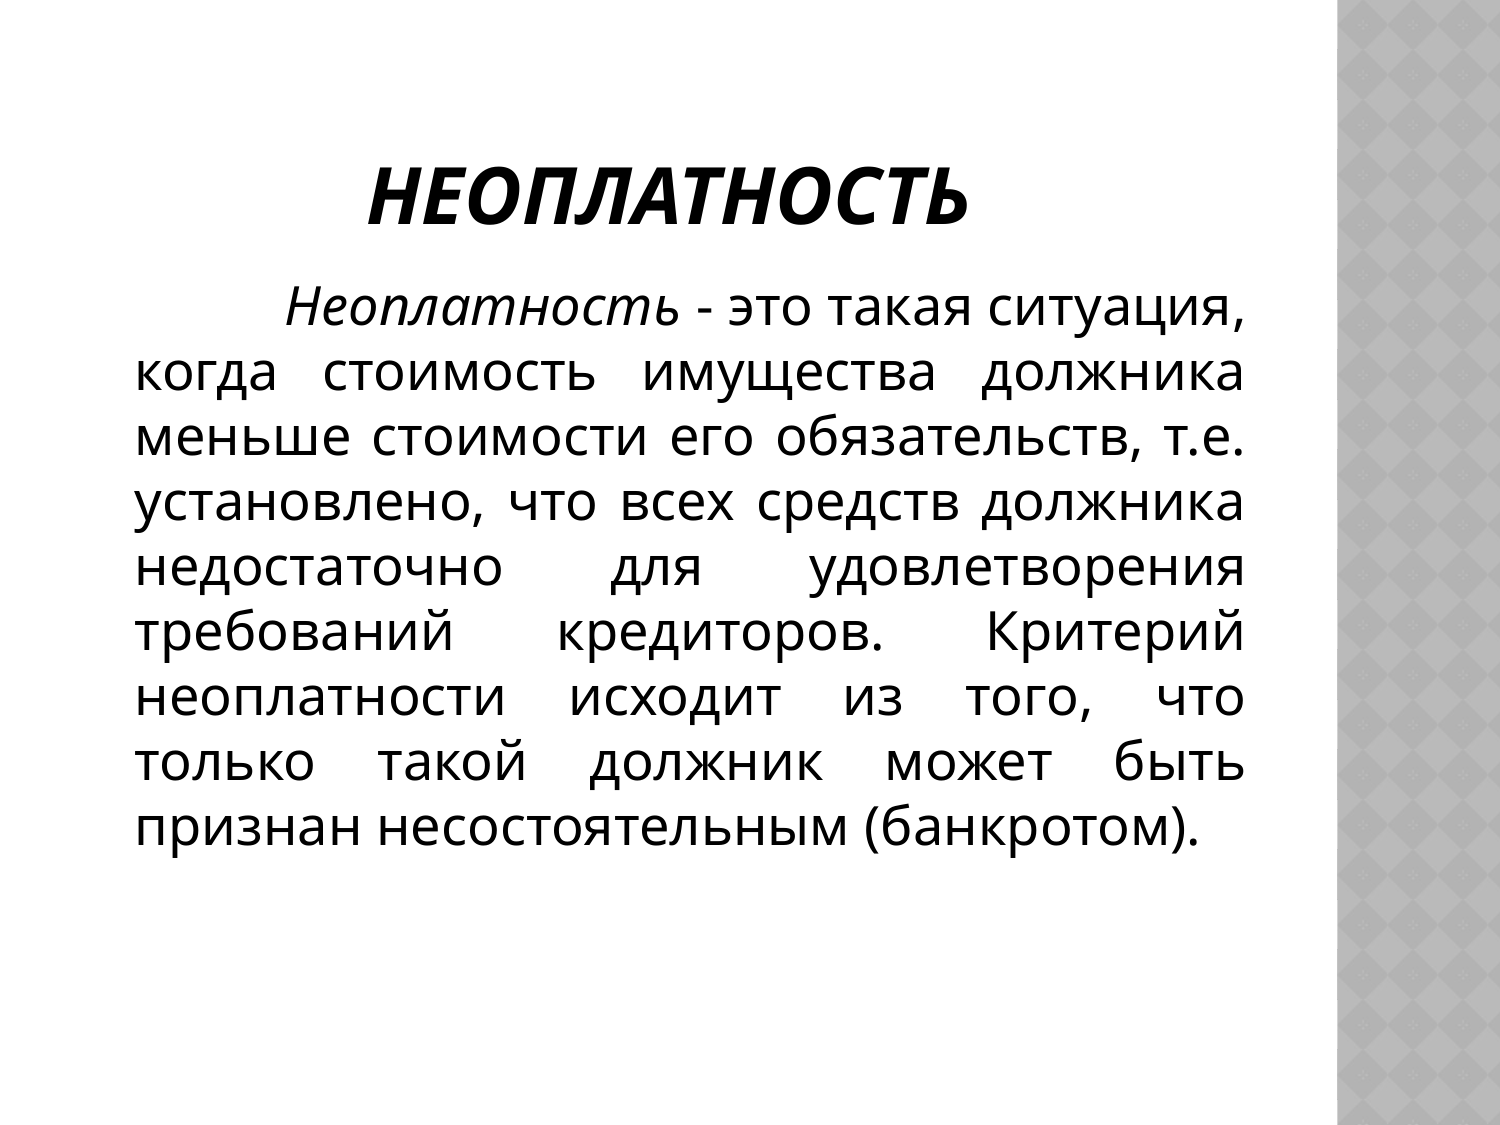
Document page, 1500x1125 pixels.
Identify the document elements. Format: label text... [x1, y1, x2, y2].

title Неоплатность [75, 52, 1263, 240]
list Неоплатность - это такая ситуация, когда стоимость имущества должника меньше стоимости его обязательств, т.е. установлено, что всех средств должника недостаточно для удовлетворения требований кредиторов. Критерий неоплатности исходит из того, что только такой должник может быть признан несостоятельным (банкротом). [74, 263, 1263, 1060]
